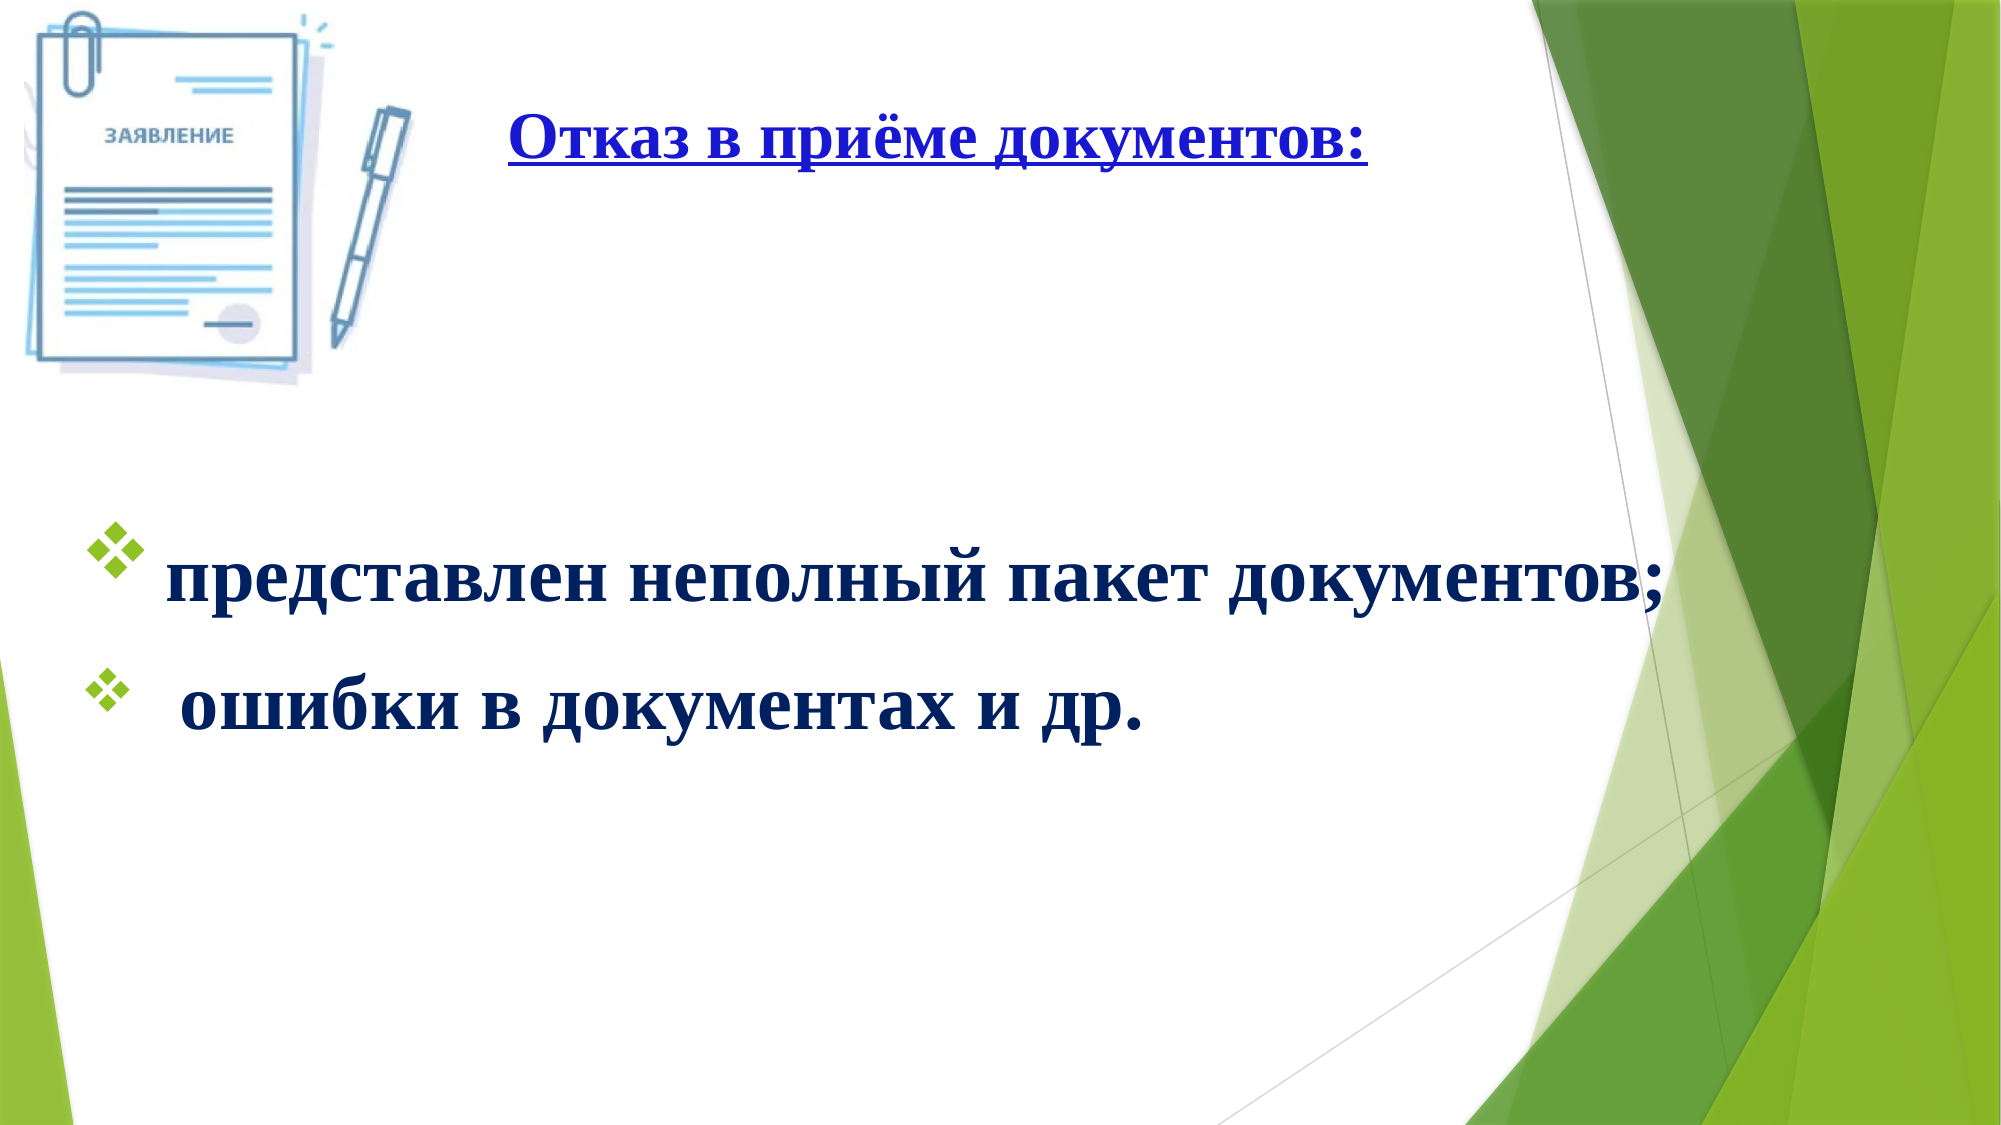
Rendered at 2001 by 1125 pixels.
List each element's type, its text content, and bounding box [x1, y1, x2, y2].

title Отказ в приёме документов: [420, 30, 1563, 176]
picture [24, 0, 420, 393]
list представлен неполный пакет документов; ошибки в документах и др. [65, 176, 1698, 1118]
